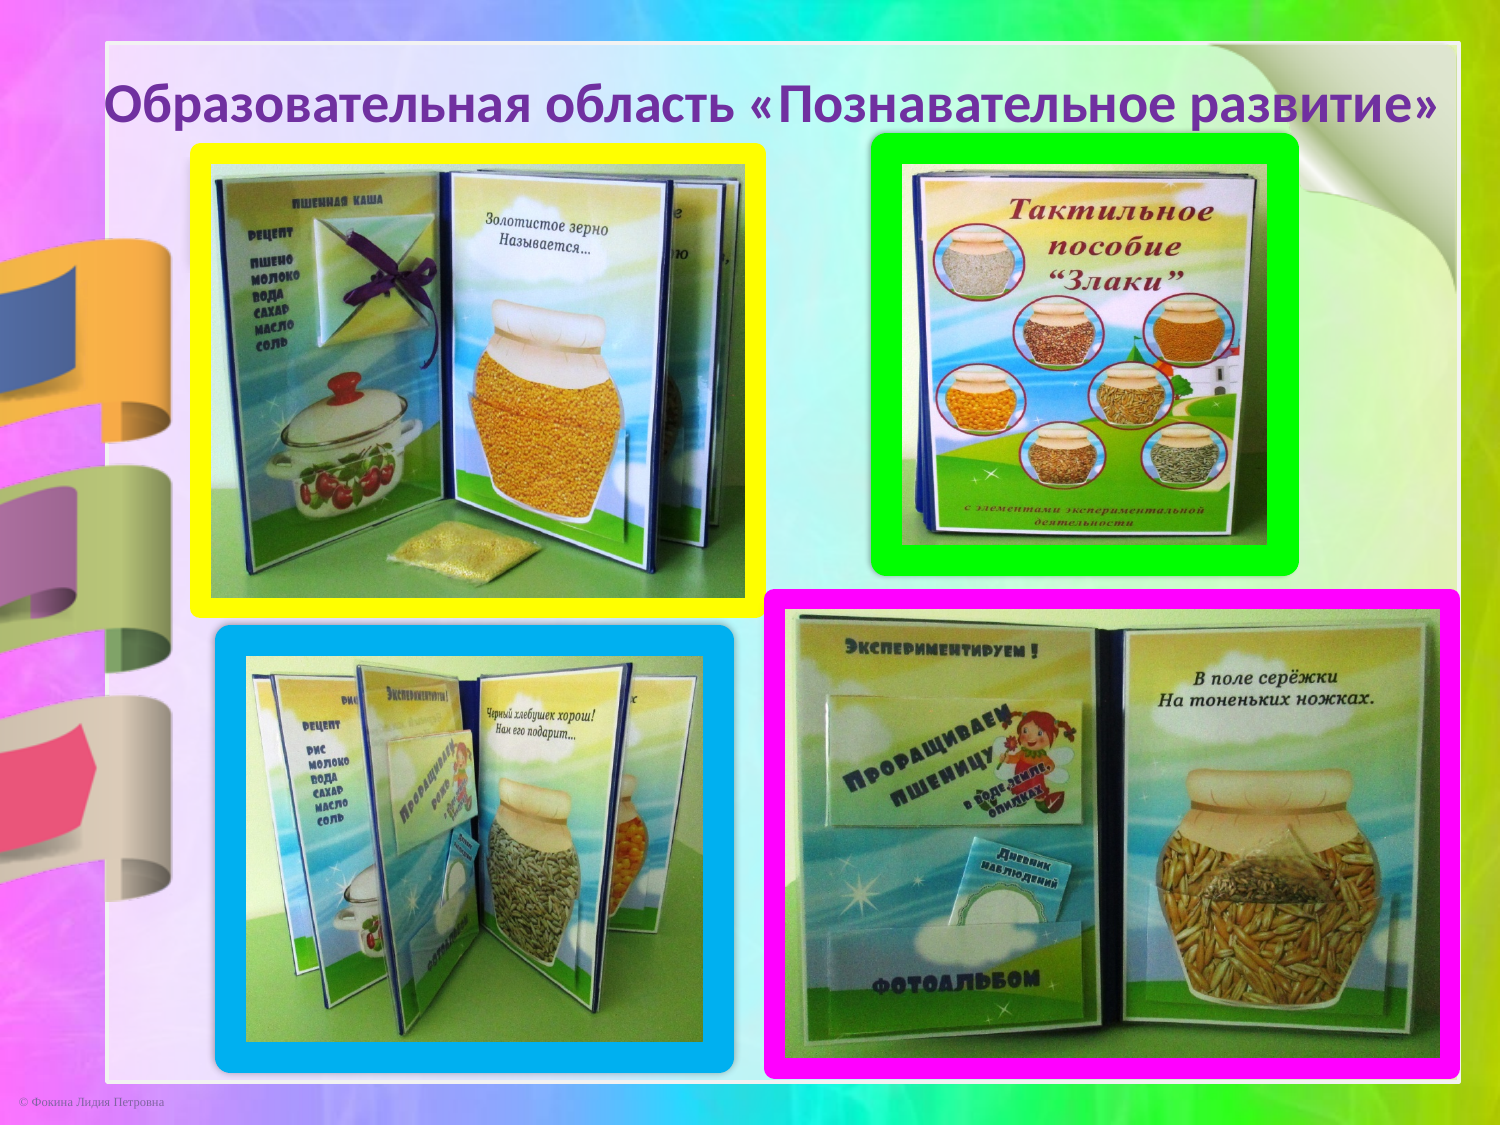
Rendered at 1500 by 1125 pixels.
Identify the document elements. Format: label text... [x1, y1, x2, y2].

picture [784, 609, 1440, 1059]
title Образовательная область «Познавательное развитие» [46, 58, 1500, 143]
picture [902, 163, 1268, 546]
picture [210, 163, 746, 598]
picture [0, 0, 1500, 1125]
picture [247, 657, 702, 1041]
